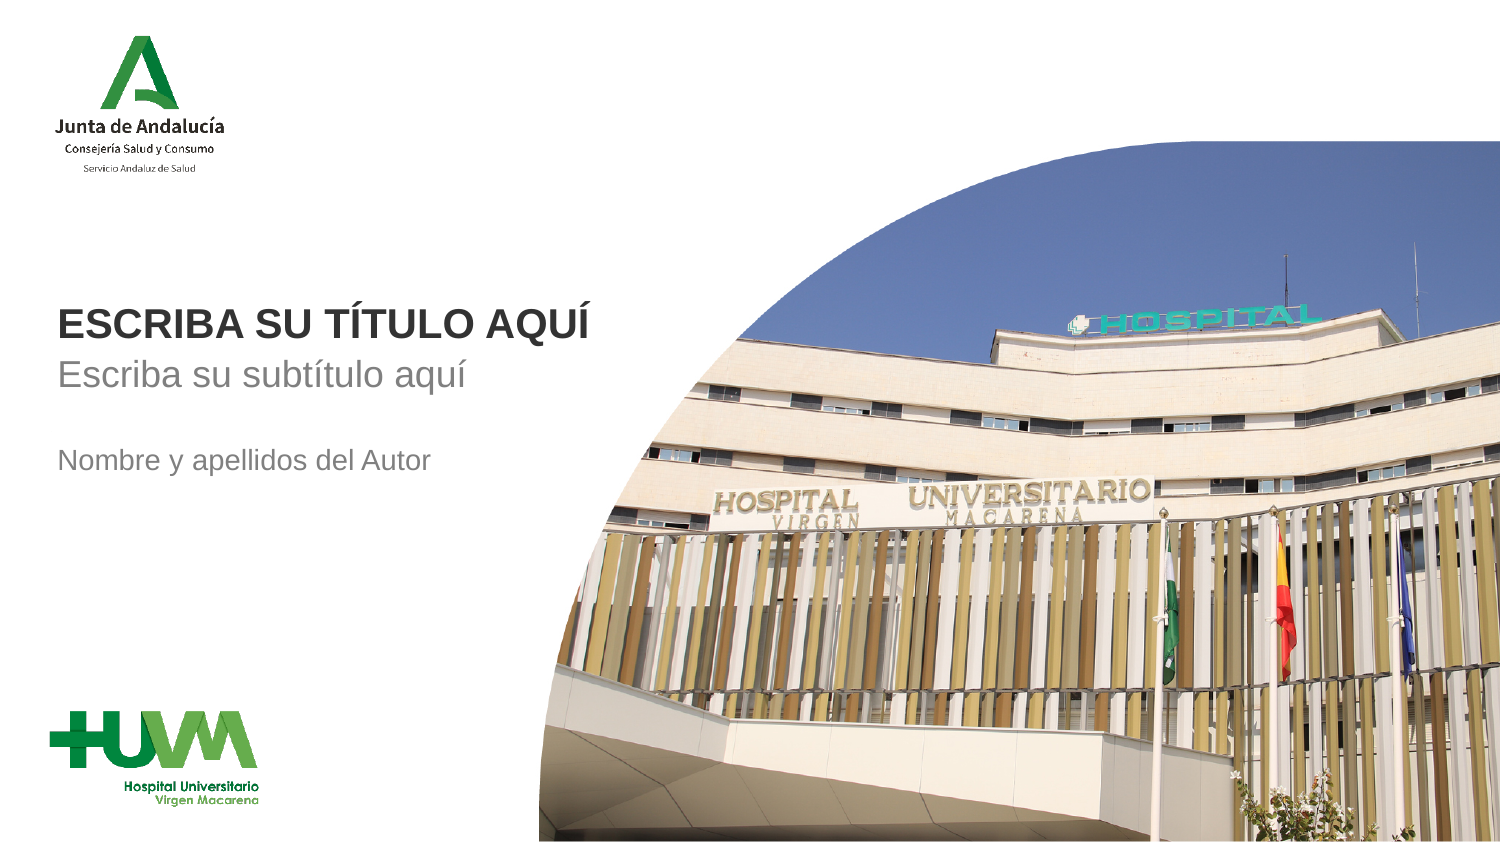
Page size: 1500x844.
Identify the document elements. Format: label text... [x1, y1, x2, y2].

text_box ESCRIBA SU TÍTULO AQUÍ [57, 269, 523, 341]
picture [39, 696, 273, 820]
picture [523, 91, 1500, 842]
picture [29, 14, 251, 201]
text_box Nombre y apellidos del Autor [57, 427, 523, 490]
text_box Escriba su subtítulo aquí [57, 341, 523, 404]
